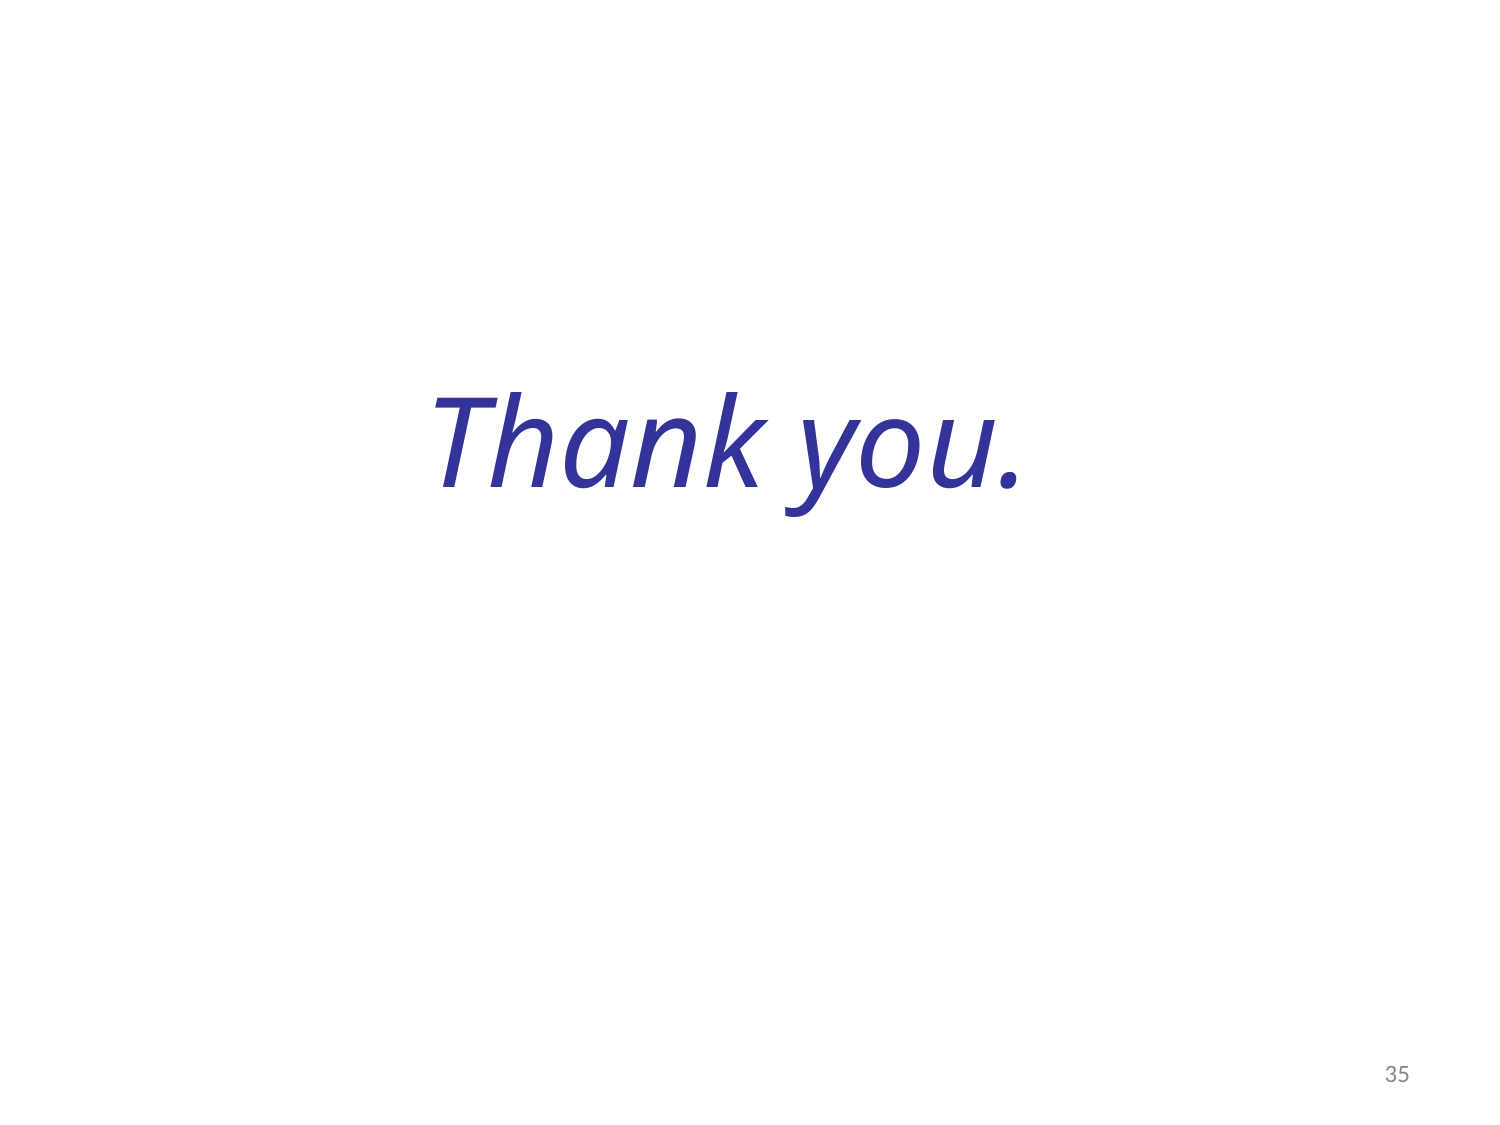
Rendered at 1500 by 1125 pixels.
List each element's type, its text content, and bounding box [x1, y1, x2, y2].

text_box Thank you. [53, 373, 1403, 502]
slide_number 35 [1092, 1042, 1425, 1103]
